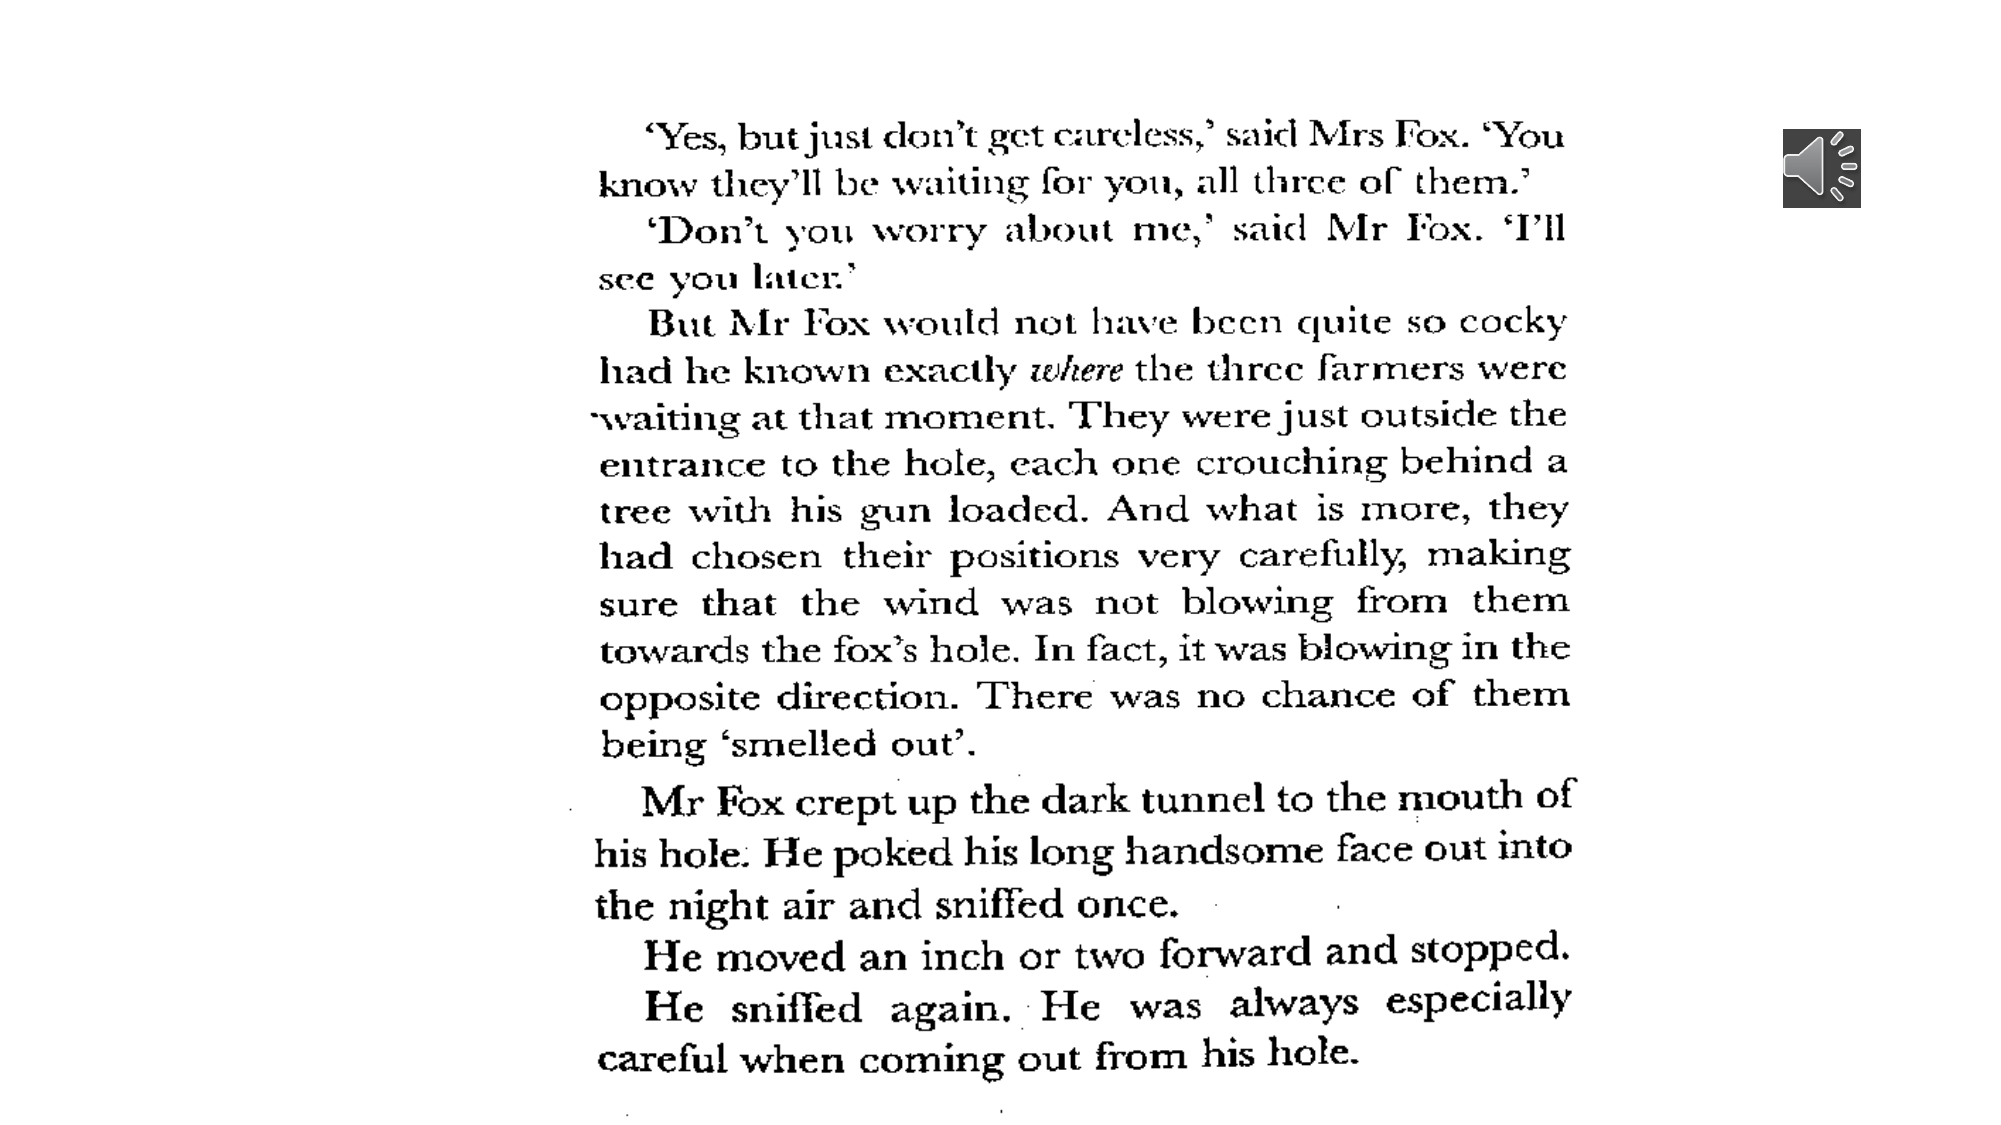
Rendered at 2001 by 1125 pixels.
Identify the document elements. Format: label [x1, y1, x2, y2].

picture [1782, 128, 1863, 209]
picture [723, 0, 1455, 1125]
